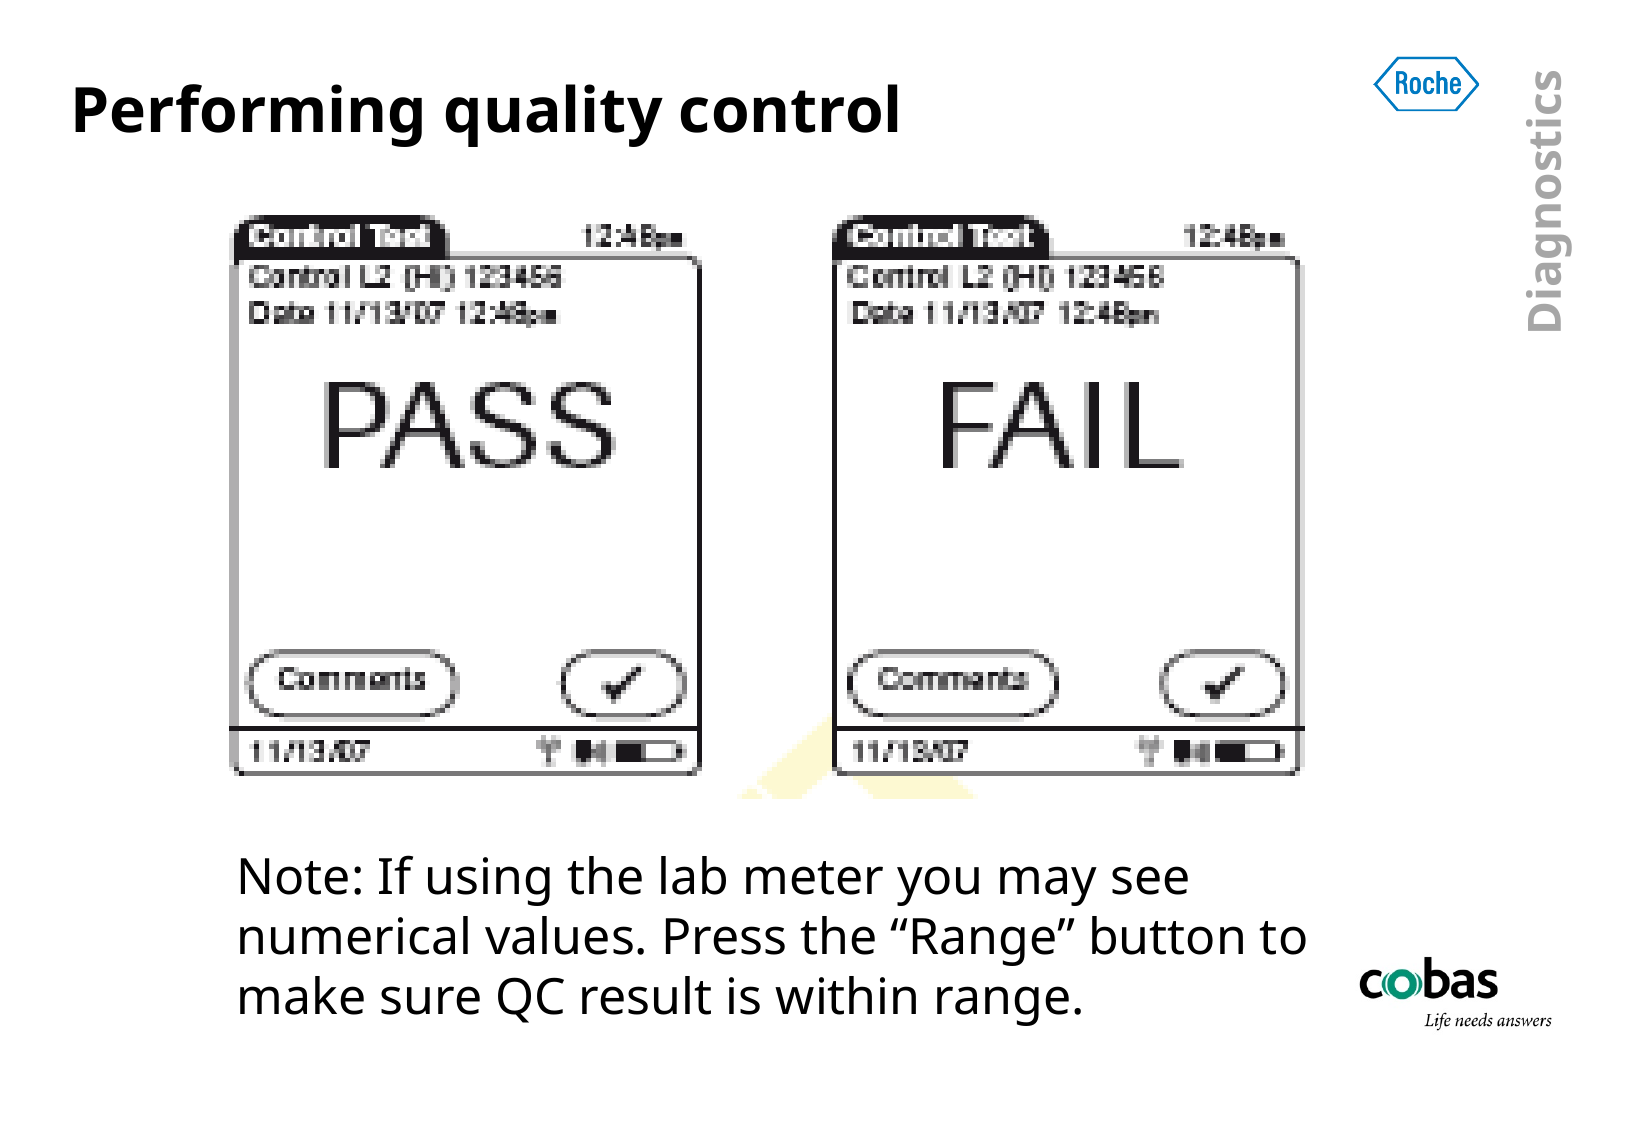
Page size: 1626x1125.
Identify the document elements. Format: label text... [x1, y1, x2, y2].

picture [1373, 56, 1480, 112]
picture [1355, 952, 1554, 1035]
text_box Note: If using the lab meter you may see numerical values. Press the “Range” button to make sure QC result is within range. [221, 837, 1392, 1032]
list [174, 184, 1357, 800]
title Performing quality control [70, 70, 1271, 209]
